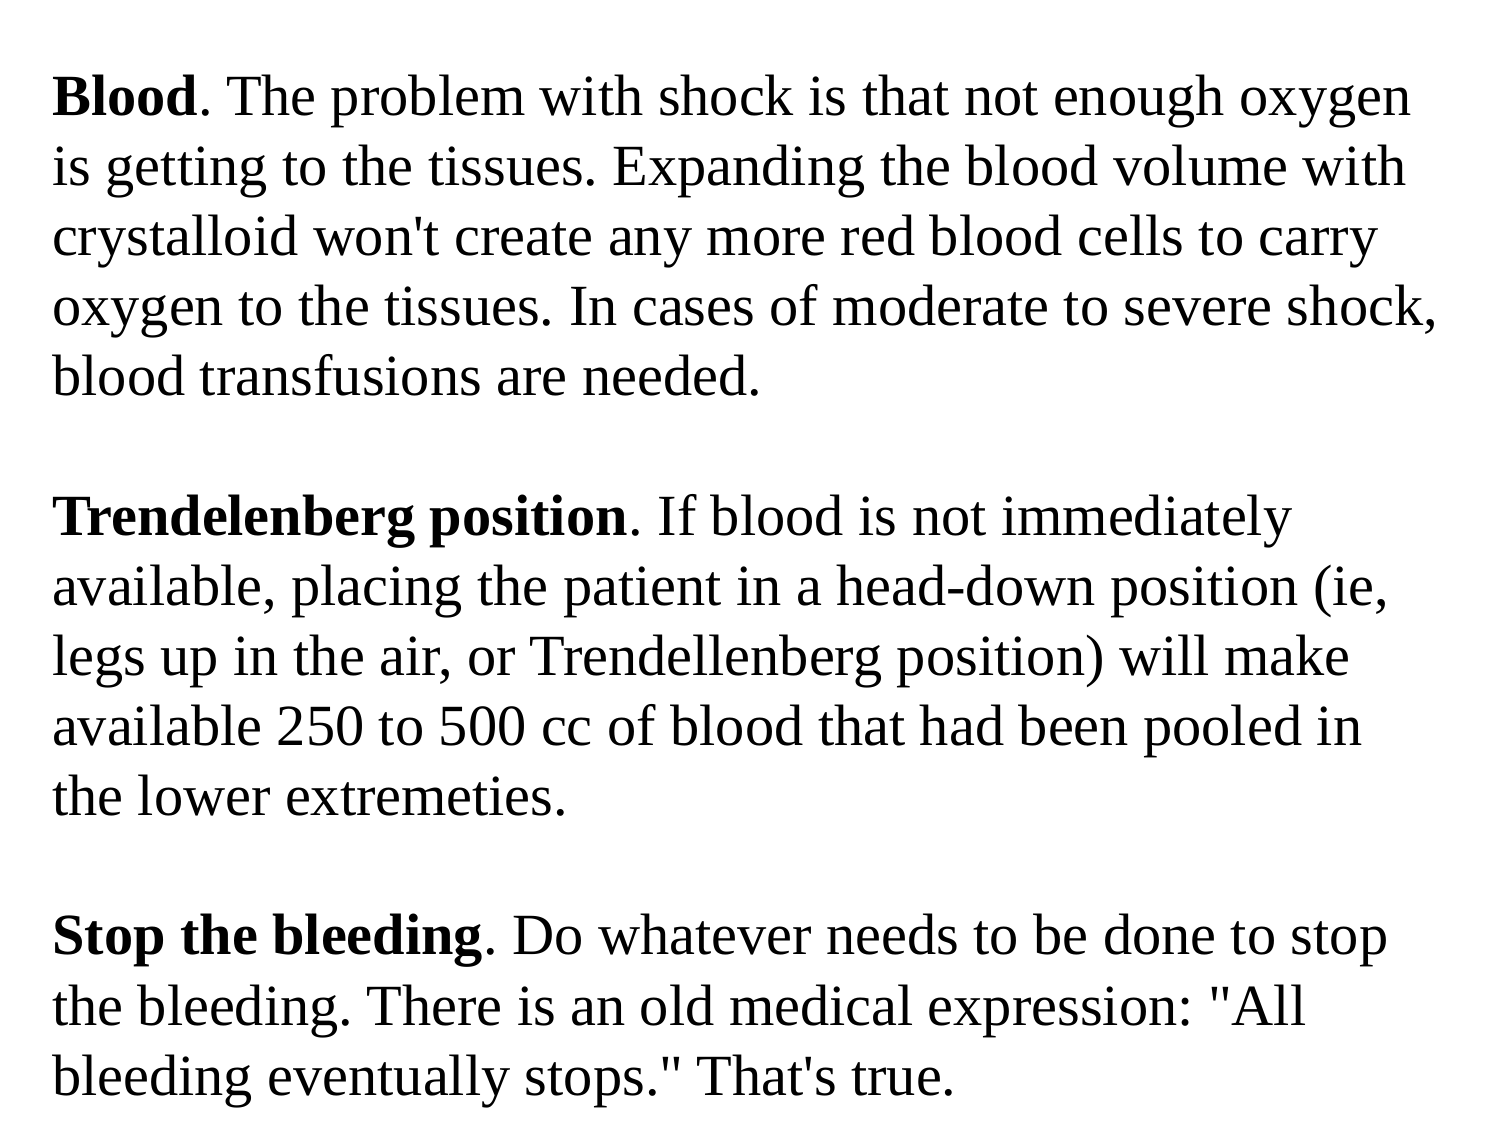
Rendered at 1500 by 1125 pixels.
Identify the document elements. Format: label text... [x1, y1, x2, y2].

text_box Blood. The problem with shock is that not enough oxygen is getting to the tissues. Expanding the blood volume with crystalloid won't create any more red blood cells to carry oxygen to the tissues. In cases of moderate to severe shock, blood transfusions are needed. Trendelenberg position. If blood is not immediately available, placing the patient in a head-down position (ie, legs up in the air, or Trendellenberg position) will make available 250 to 500 cc of blood that had been pooled in the lower extremeties. Stop the bleeding. Do whatever needs to be done to stop the bleeding. There is an old medical expression: "All bleeding eventually stops." That's true. [37, 49, 1463, 1115]
